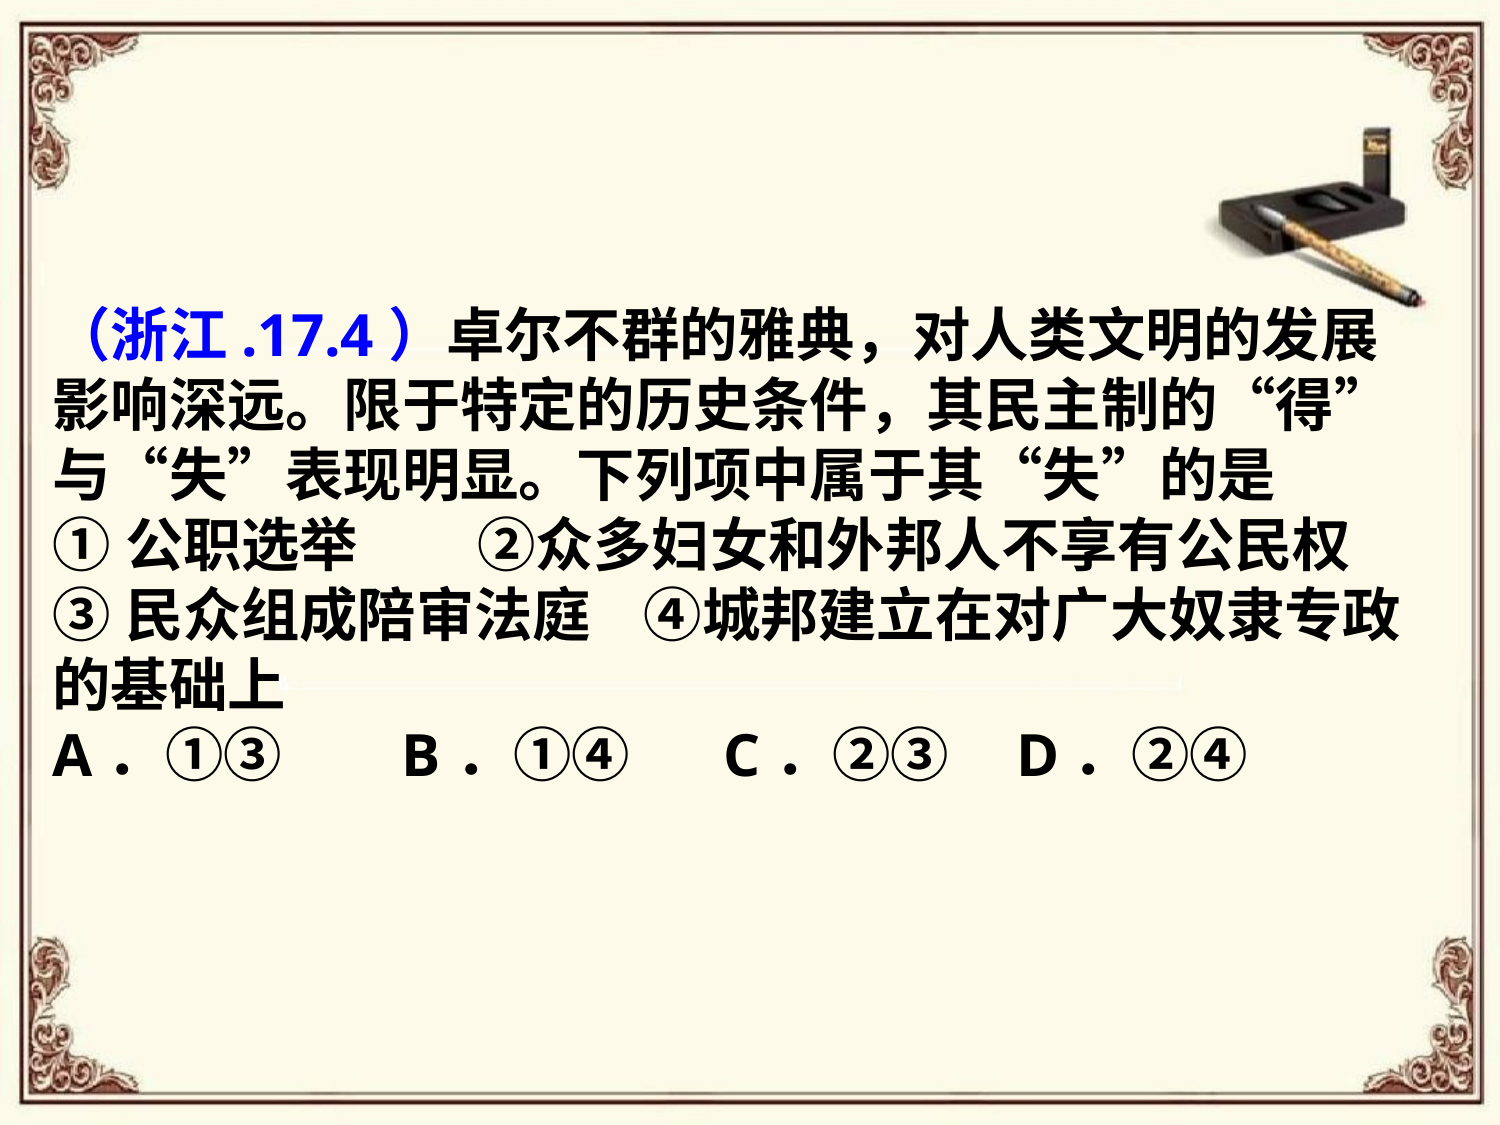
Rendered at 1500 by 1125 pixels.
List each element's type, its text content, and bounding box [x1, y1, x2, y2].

text_box （浙江.17.4）卓尔不群的雅典，对人类文明的发展影响深远。限于特定的历史条件，其民主制的“得”与“失”表现明显。下列项中属于其“失”的是 ①公职选举 ②众多妇女和外邦人不享有公民权 ③民众组成陪审法庭 ④城邦建立在对广大奴隶专政的基础上 A．①③ B．①④ C．②③ D．②④ [37, 290, 1444, 796]
picture [0, 0, 1500, 1125]
